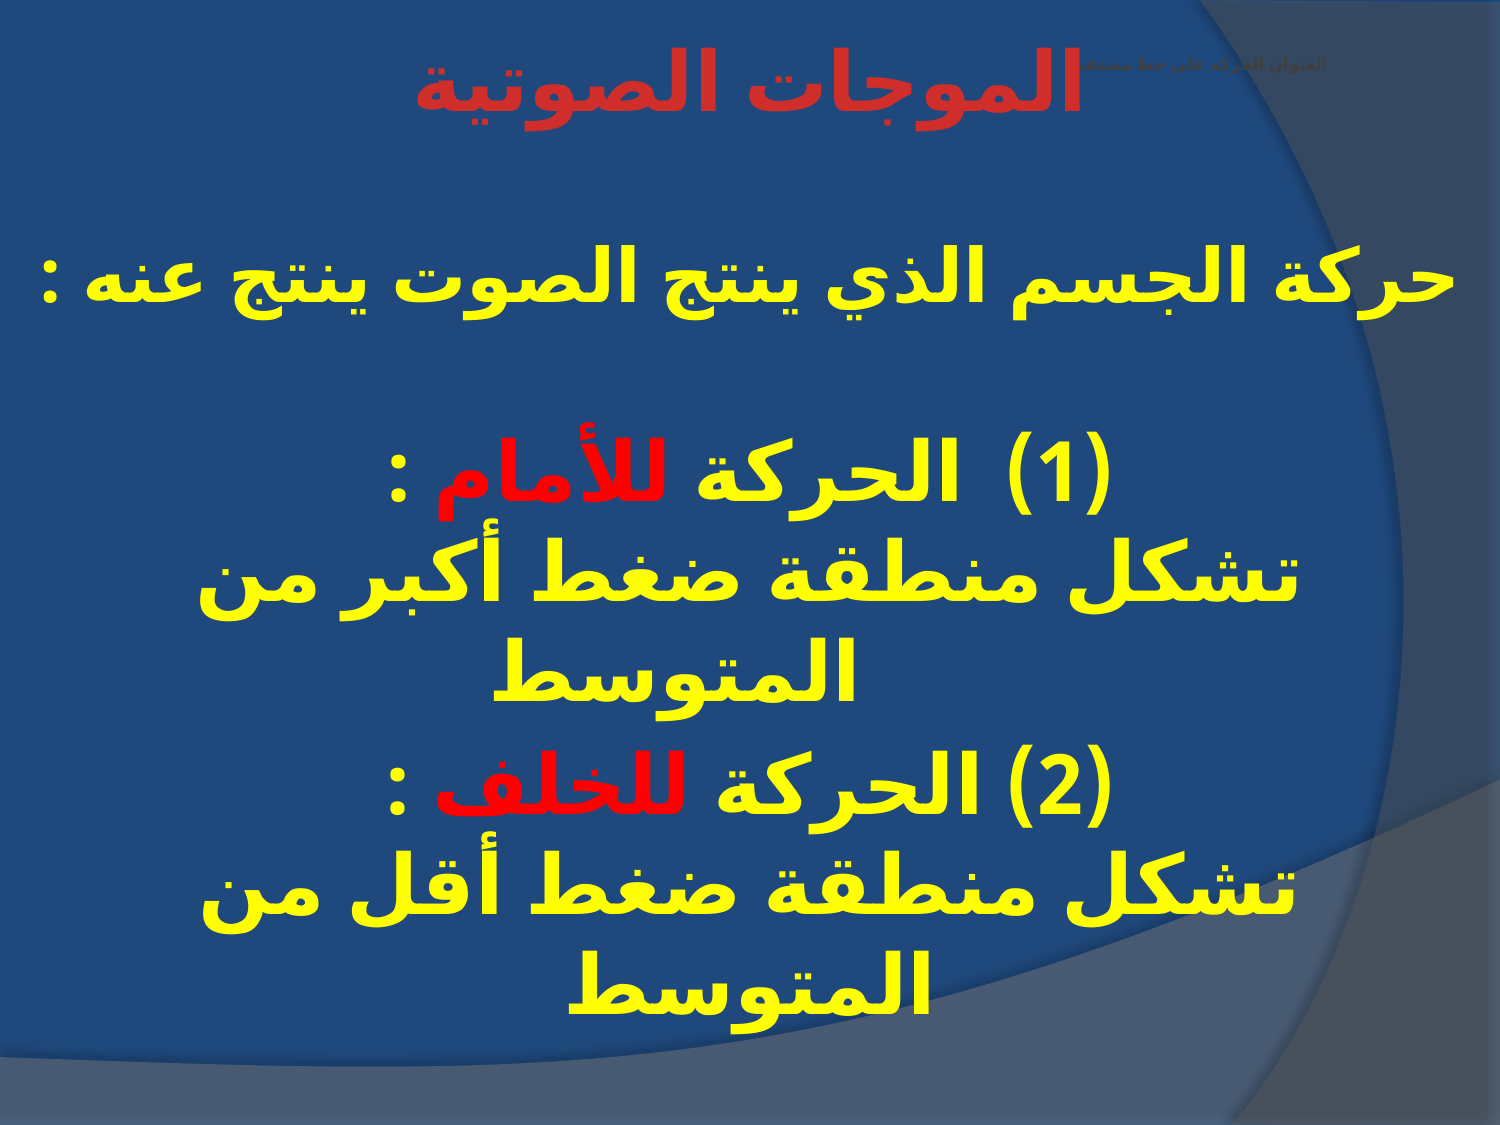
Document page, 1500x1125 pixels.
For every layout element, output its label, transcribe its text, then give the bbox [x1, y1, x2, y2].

text_box الحركة للأمام : تشكل منطقة ضغط أكبر من المتوسط [0, 456, 1500, 681]
text_box حركة الجسم الذي ينتج الصوت ينتج عنه : [0, 208, 1500, 338]
text_box (2) الحركة للخلف : تشكل منطقة ضغط أقل من المتوسط [0, 763, 1500, 1000]
text_box الموجات الصوتية [0, 21, 1500, 137]
